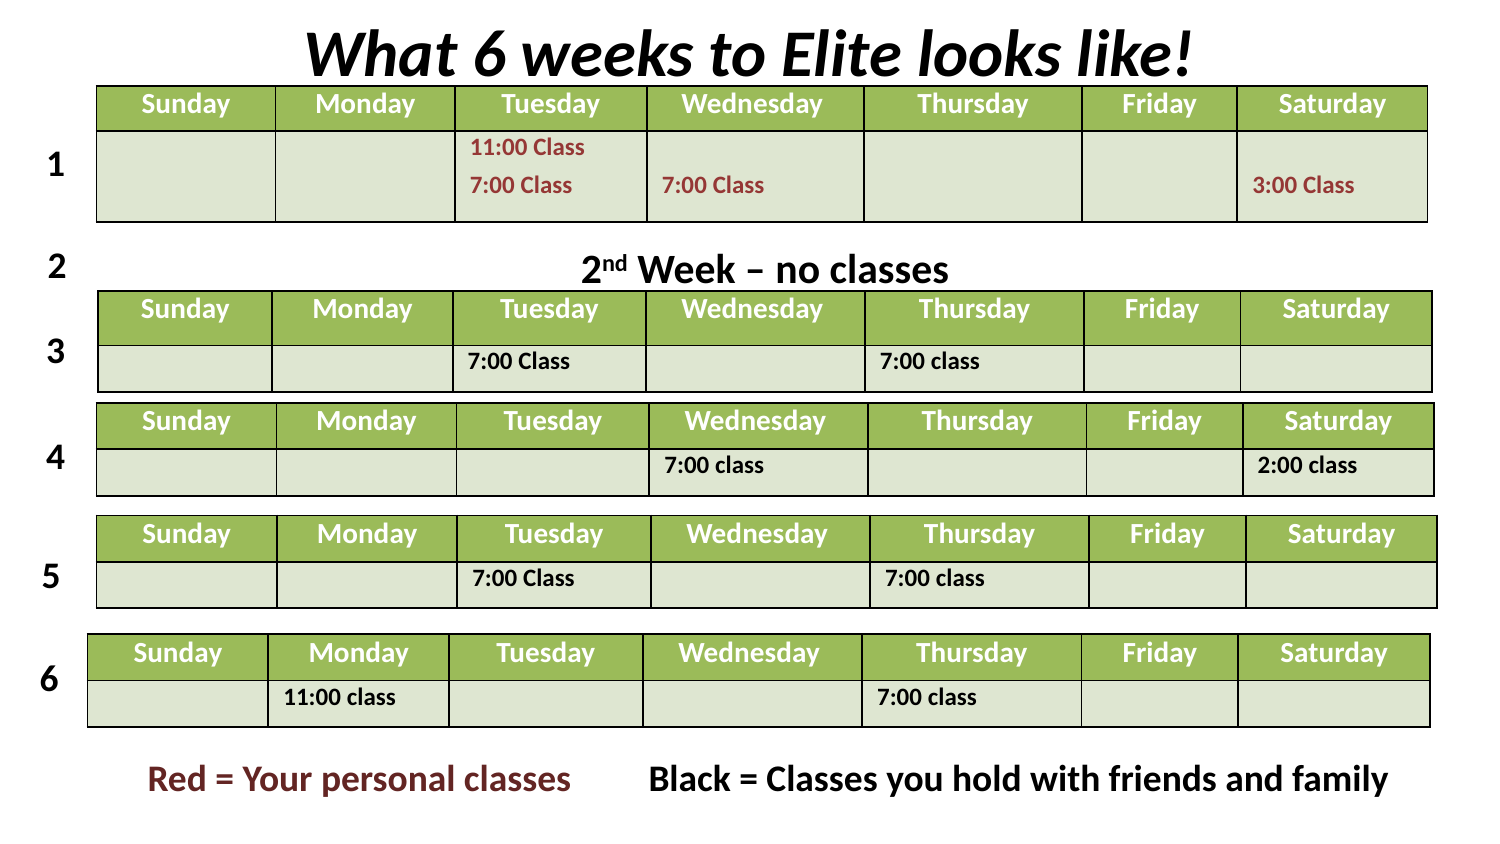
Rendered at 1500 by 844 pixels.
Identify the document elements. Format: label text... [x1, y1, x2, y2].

table_header Friday [1083, 87, 1236, 130]
table_header Saturday [1247, 516, 1436, 561]
table_header Wednesday [644, 635, 861, 680]
table_header Wednesday [648, 87, 863, 130]
table_header Monday [273, 300, 452, 345]
table_cell [97, 450, 276, 495]
table_cell 7:00 Class [454, 346, 645, 391]
table_cell [1239, 681, 1429, 726]
table_cell [88, 681, 267, 726]
table_cell [1083, 132, 1236, 221]
table_cell [277, 450, 456, 495]
text_box 6 [24, 646, 97, 707]
table_header Thursday [869, 404, 1086, 448]
table_header Saturday [1244, 404, 1433, 448]
table_cell [647, 346, 864, 391]
table_header Tuesday [457, 404, 648, 448]
text_box 1 [31, 131, 82, 191]
table_cell [97, 132, 275, 221]
table_header Sunday [88, 635, 267, 680]
table_header Sunday [99, 300, 271, 345]
table_header Sunday [97, 516, 276, 561]
table_cell 3:00 Class [1238, 132, 1427, 221]
table_header Wednesday [647, 300, 864, 345]
table_cell [1082, 681, 1237, 726]
table_header Thursday [863, 635, 1081, 680]
text_box 5 [26, 543, 77, 604]
table_cell 7:00 Class [458, 563, 650, 607]
table_header Sunday [97, 404, 276, 448]
table_cell [97, 563, 276, 607]
table_header Monday [278, 516, 456, 561]
table_cell [644, 681, 861, 726]
table_cell 7:00 Class [648, 132, 863, 221]
table_cell [865, 132, 1081, 221]
table_header Wednesday [650, 404, 867, 448]
table_header Saturday [1239, 635, 1429, 680]
table_cell [457, 450, 648, 495]
table_cell [1085, 346, 1240, 391]
table_header Tuesday [456, 87, 646, 130]
text_box Red = Your personal classes Black = Classes you hold with friends and family [124, 746, 1413, 807]
table_cell [1247, 563, 1436, 607]
table_header Saturday [1241, 300, 1431, 345]
table_cell [99, 346, 271, 391]
table_header Sunday [97, 87, 275, 130]
table_cell [450, 681, 642, 726]
text_box 2nd Week – no classes [96, 234, 1434, 300]
table_header Tuesday [454, 300, 645, 345]
table_header Monday [276, 87, 454, 130]
table_cell 2:00 class [1244, 450, 1433, 495]
table_header Saturday [1238, 87, 1427, 130]
table_header Wednesday [652, 516, 869, 561]
table_cell 11:00 Class 7:00 Class [456, 132, 646, 221]
table_header Friday [1087, 404, 1242, 448]
table_header Friday [1085, 300, 1240, 345]
table_cell [276, 132, 454, 221]
text_box 4 [31, 424, 69, 485]
table_cell [278, 563, 456, 607]
table_header Monday [277, 404, 456, 448]
table_cell 7:00 class [871, 563, 1088, 607]
table_cell [1087, 450, 1242, 495]
table_cell 7:00 class [650, 450, 867, 495]
text_box 3 [31, 318, 81, 379]
table_header Tuesday [458, 516, 650, 561]
title What 6 weeks to Elite looks like! [67, 0, 1431, 100]
table_cell 7:00 class [863, 681, 1081, 726]
table_header Thursday [871, 516, 1088, 561]
table_cell 7:00 class [866, 346, 1083, 391]
table_header Friday [1090, 516, 1245, 561]
table_header Thursday [866, 300, 1083, 345]
table_header Tuesday [450, 635, 642, 680]
table_header Friday [1082, 635, 1237, 680]
table_cell [273, 346, 452, 391]
text_box 2 [33, 233, 71, 294]
table_cell 11:00 class [269, 681, 448, 726]
table_cell [1090, 563, 1245, 607]
table_cell [652, 563, 869, 607]
table_cell [1241, 346, 1431, 391]
table_cell [869, 450, 1086, 495]
table_header Monday [269, 635, 448, 680]
table_header Thursday [865, 87, 1081, 130]
